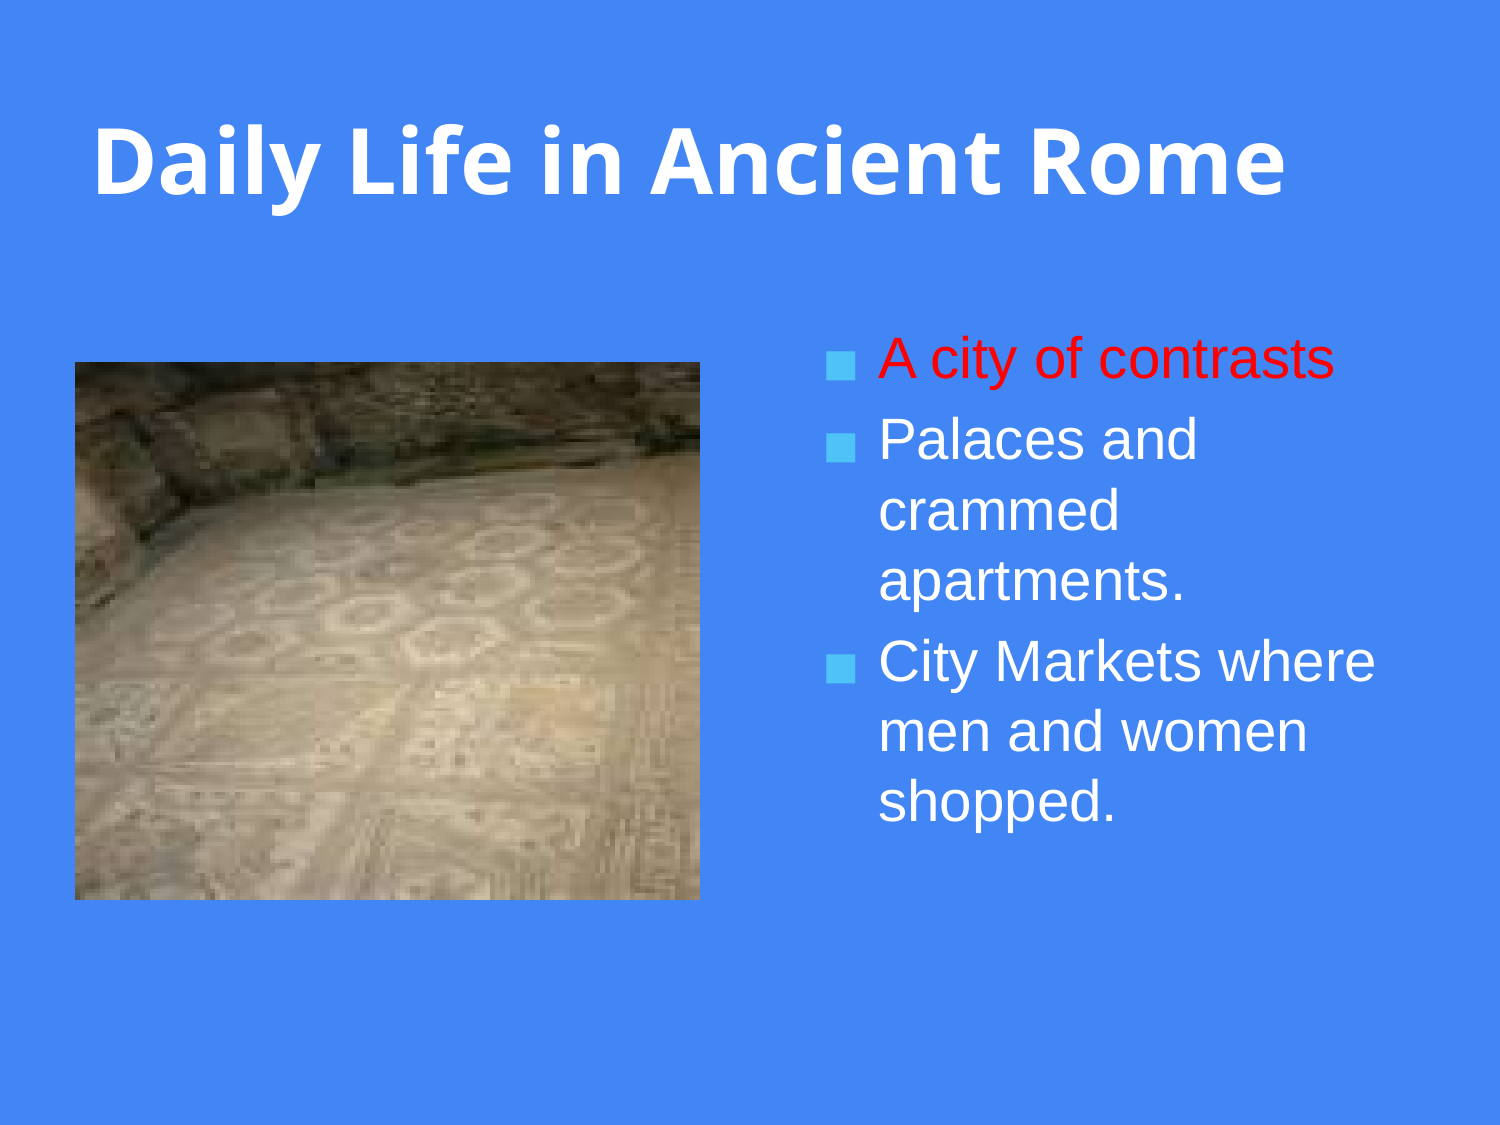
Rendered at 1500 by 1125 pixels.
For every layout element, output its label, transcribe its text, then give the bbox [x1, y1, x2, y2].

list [74, 362, 701, 900]
title Daily Life in Ancient Rome [75, 40, 1451, 275]
list A city of contrasts Palaces and crammed apartments. City Markets where men and women shopped. [806, 312, 1451, 1000]
